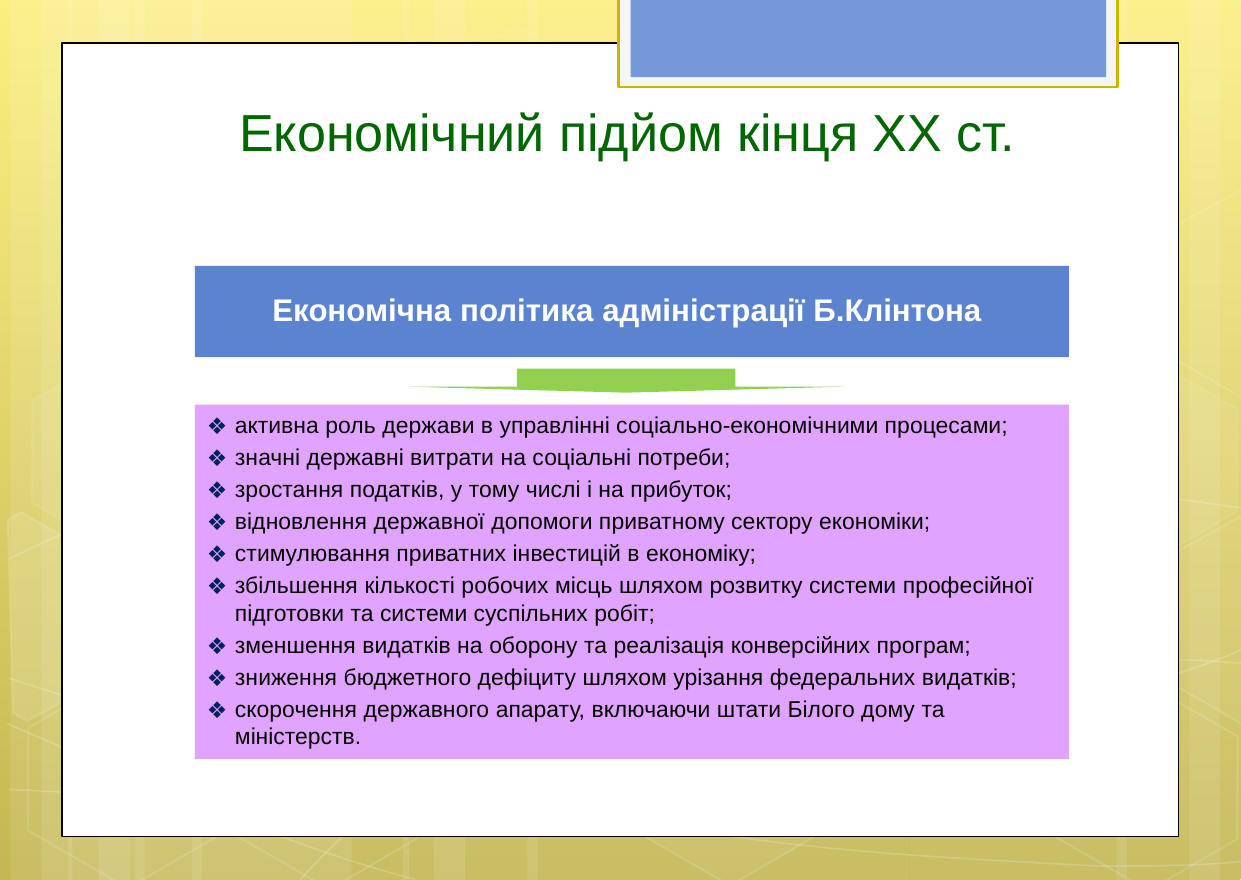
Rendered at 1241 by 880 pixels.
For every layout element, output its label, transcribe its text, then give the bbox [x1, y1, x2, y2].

text_box Економічна політика адміністрації Б.Клінтона [194, 265, 1069, 358]
title Економічний підйом кінця ХХ ст. [62, 85, 1179, 169]
text_box [407, 368, 845, 393]
text_box активна роль держави в управлінні соціально-економічними процесами; значні державні витрати на соціальні потреби; зростання податків, у тому числі і на прибуток; відновлення державної допомоги приватному сектору економіки; стимулювання приватних інвестицій в економіку; збільшення кількості робочих місць шляхом розвитку системи професійної підготовки та системи суспільних робіт; зменшення видатків на оборону та реалізація конверсійних програм; зниження бюджетного дефіциту шляхом урізання федеральних видатків; скорочення державного апарату, включаючи штати Білого дому та міністерств. [194, 404, 1069, 759]
